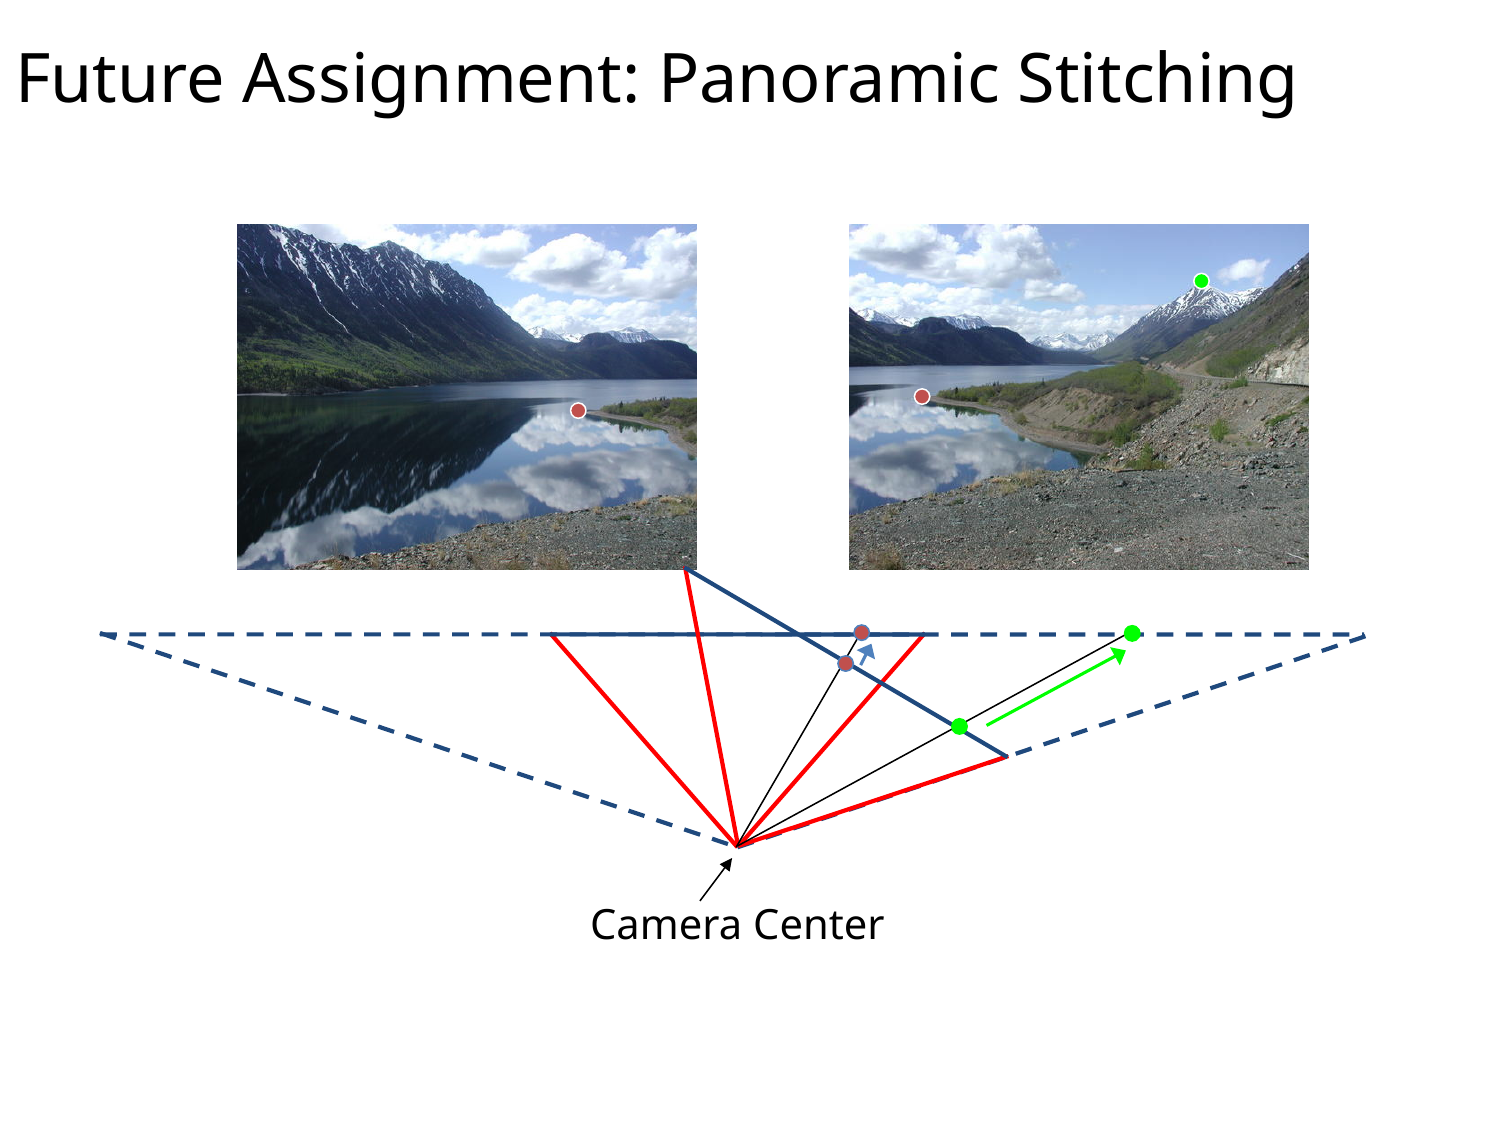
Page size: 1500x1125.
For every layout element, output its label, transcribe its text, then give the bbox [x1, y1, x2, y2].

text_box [237, 224, 1310, 570]
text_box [99, 624, 1376, 947]
title Future Assignment: Panoramic Stitching [0, 0, 1500, 151]
